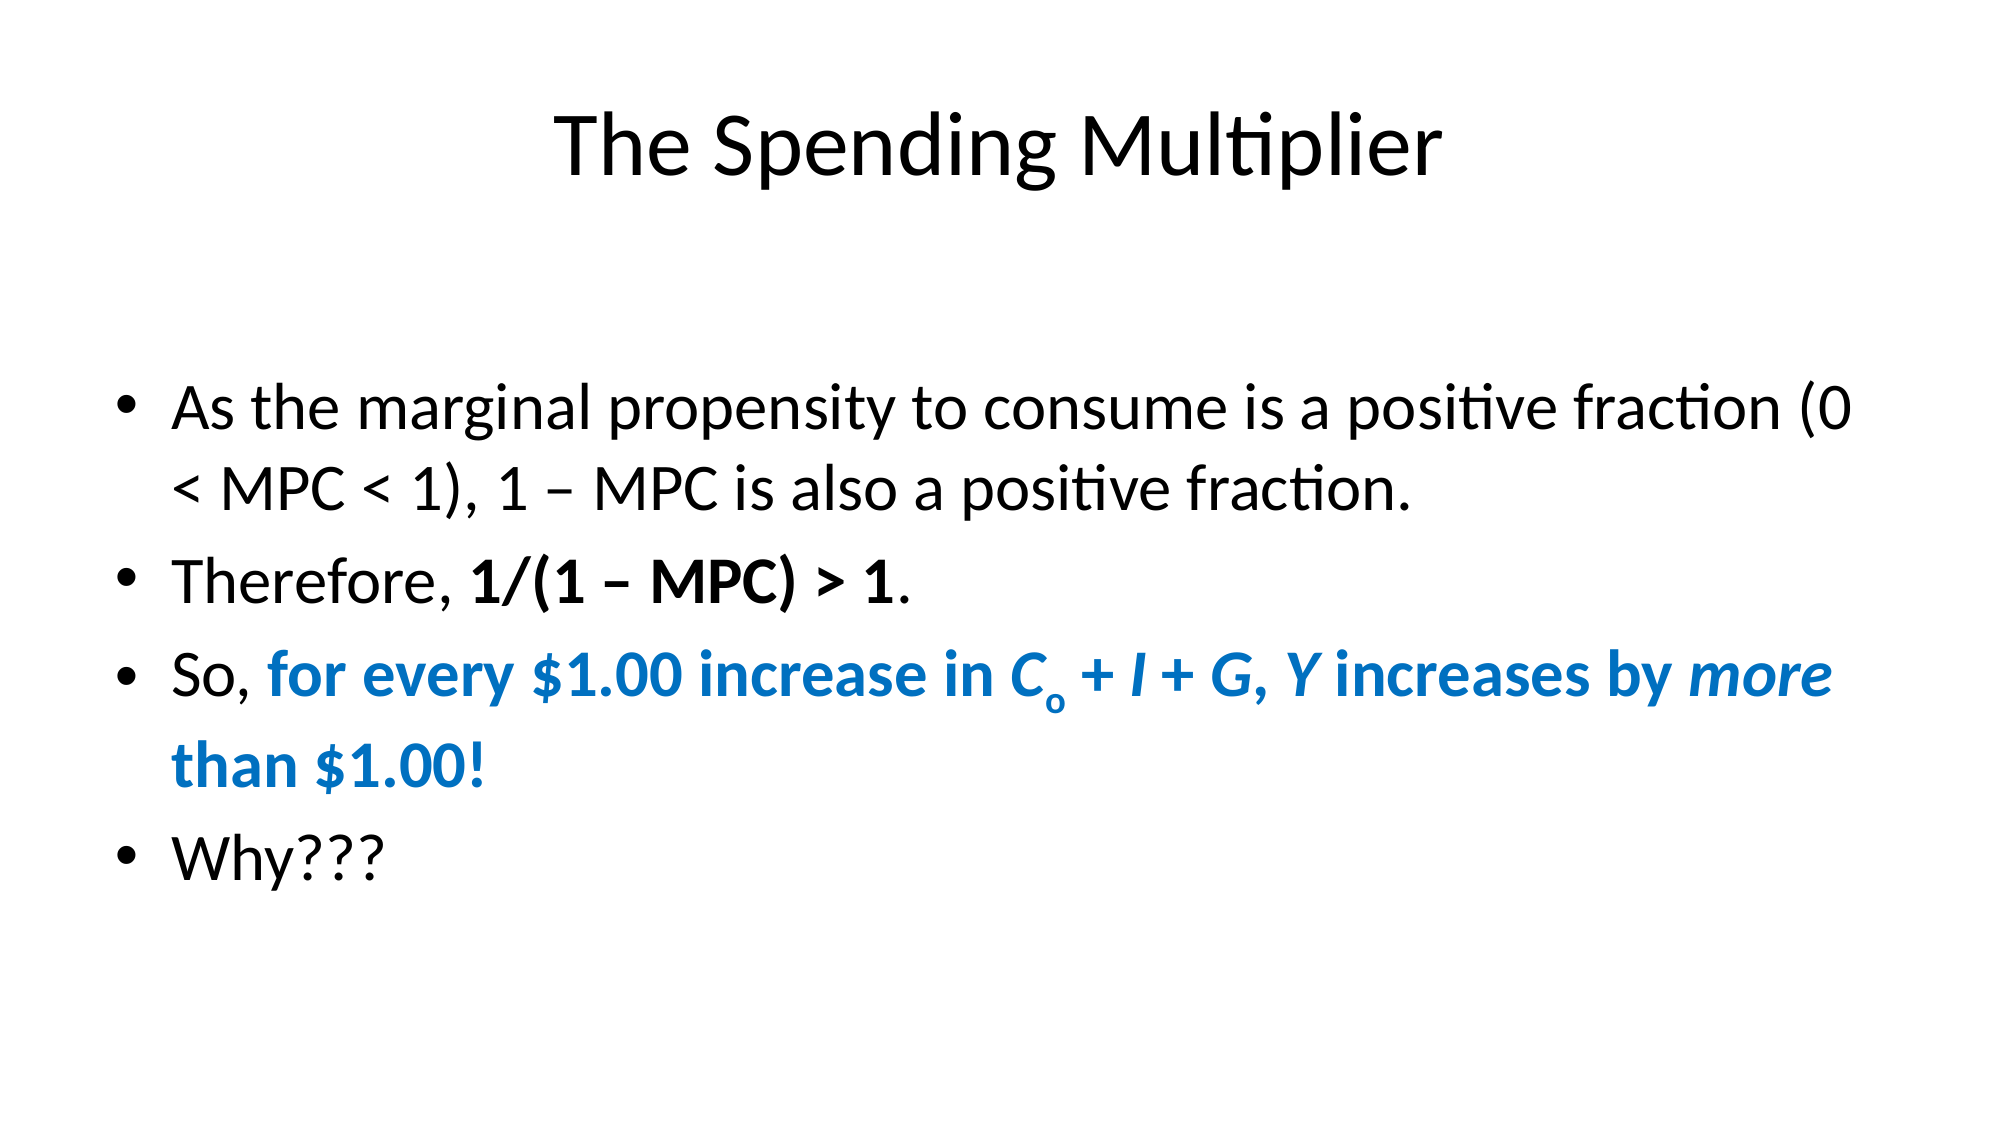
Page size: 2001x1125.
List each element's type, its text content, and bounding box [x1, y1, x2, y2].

title The Spending Multiplier [99, 45, 1900, 233]
